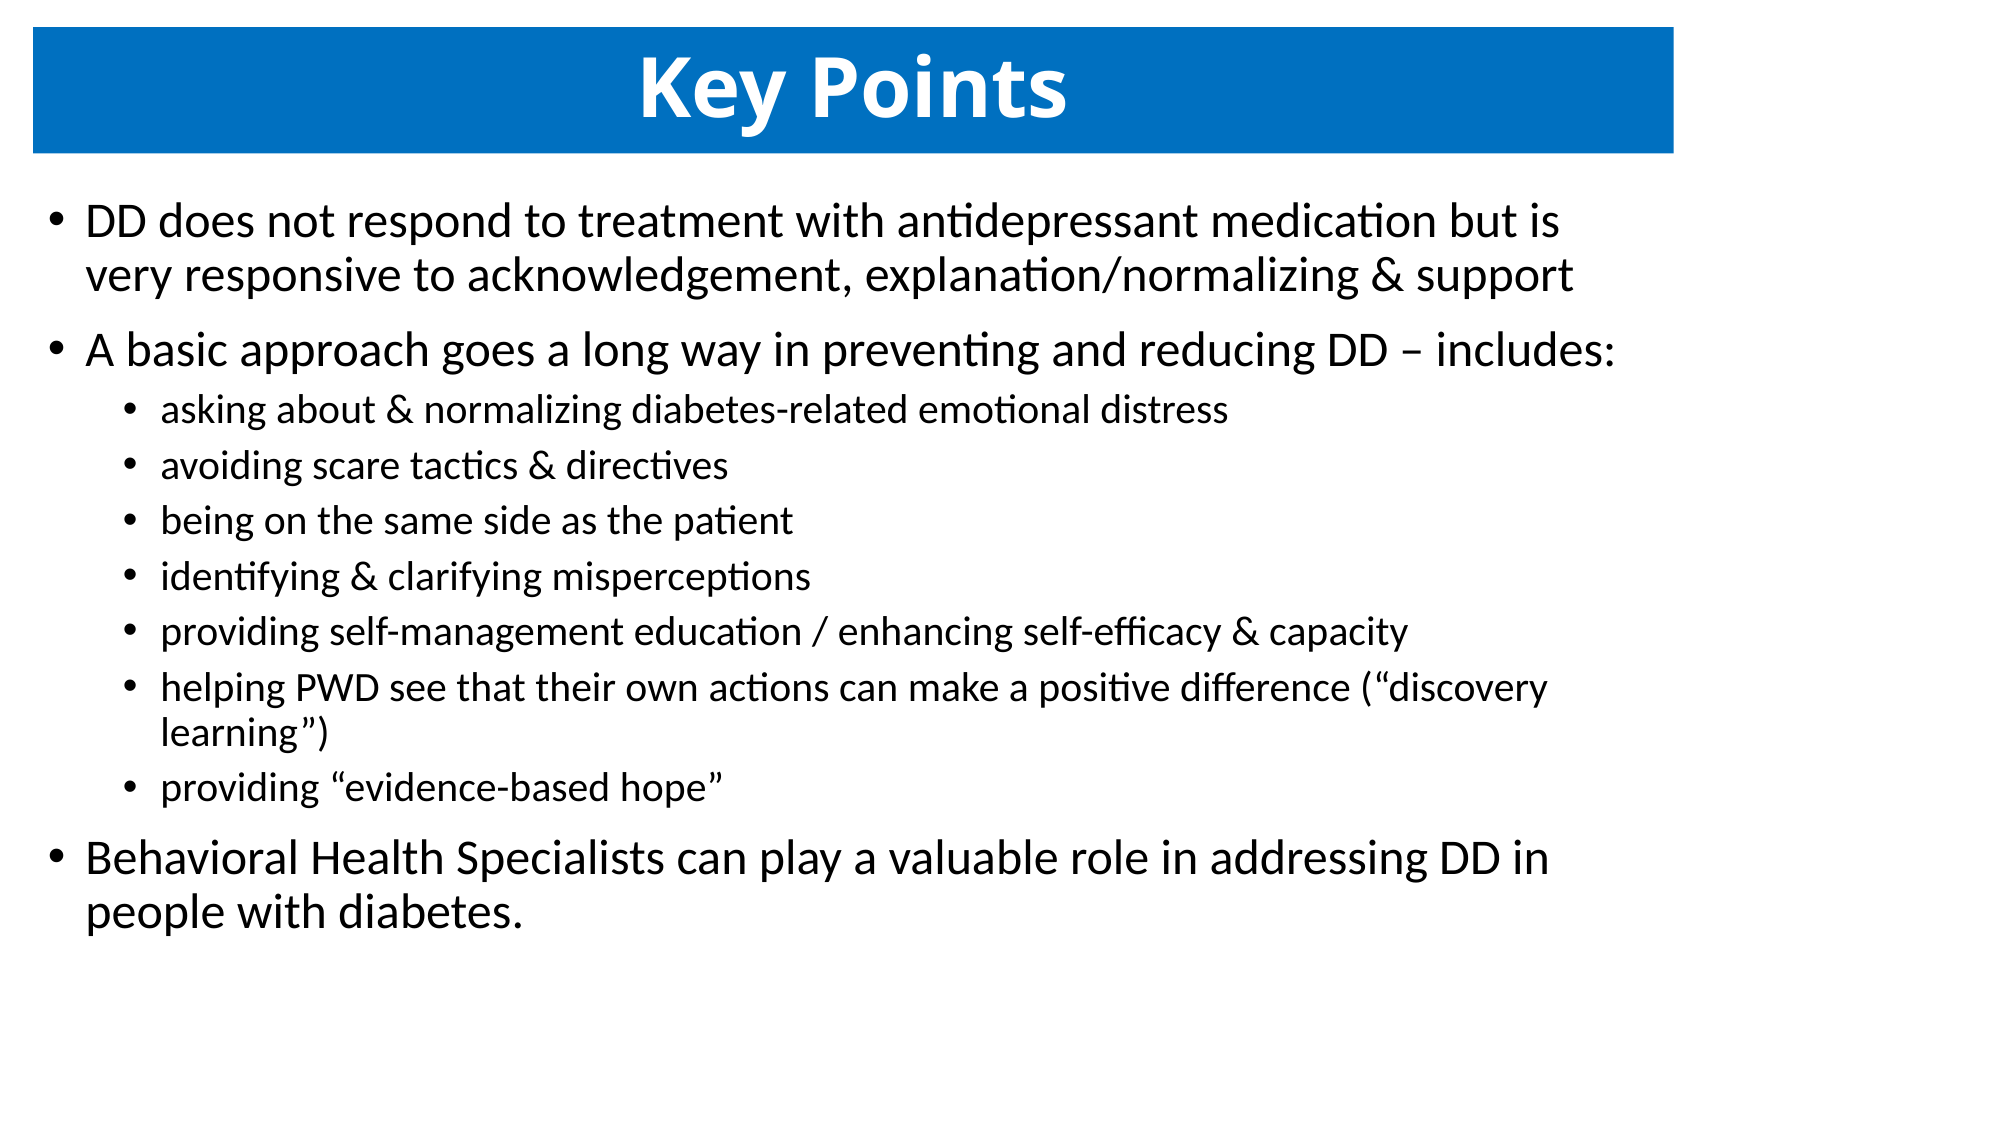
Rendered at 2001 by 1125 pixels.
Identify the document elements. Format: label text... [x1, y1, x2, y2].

list DD does not respond to treatment with antidepressant medication but is very responsive to acknowledgement, explanation/normalizing & support A basic approach goes a long way in preventing and reducing DD – includes: asking about & normalizing diabetes-related emotional distress avoiding scare tactics & directives being on the same side as the patient identifying & clarifying misperceptions providing self-management education / enhancing self-efficacy & capacity helping PWD see that their own actions can make a positive difference (“discovery learning”) providing “evidence-based hope” Behavioral Health Specialists can play a valuable role in addressing DD in people with diabetes. [33, 187, 1674, 1098]
title Key Points [33, 27, 1674, 154]
